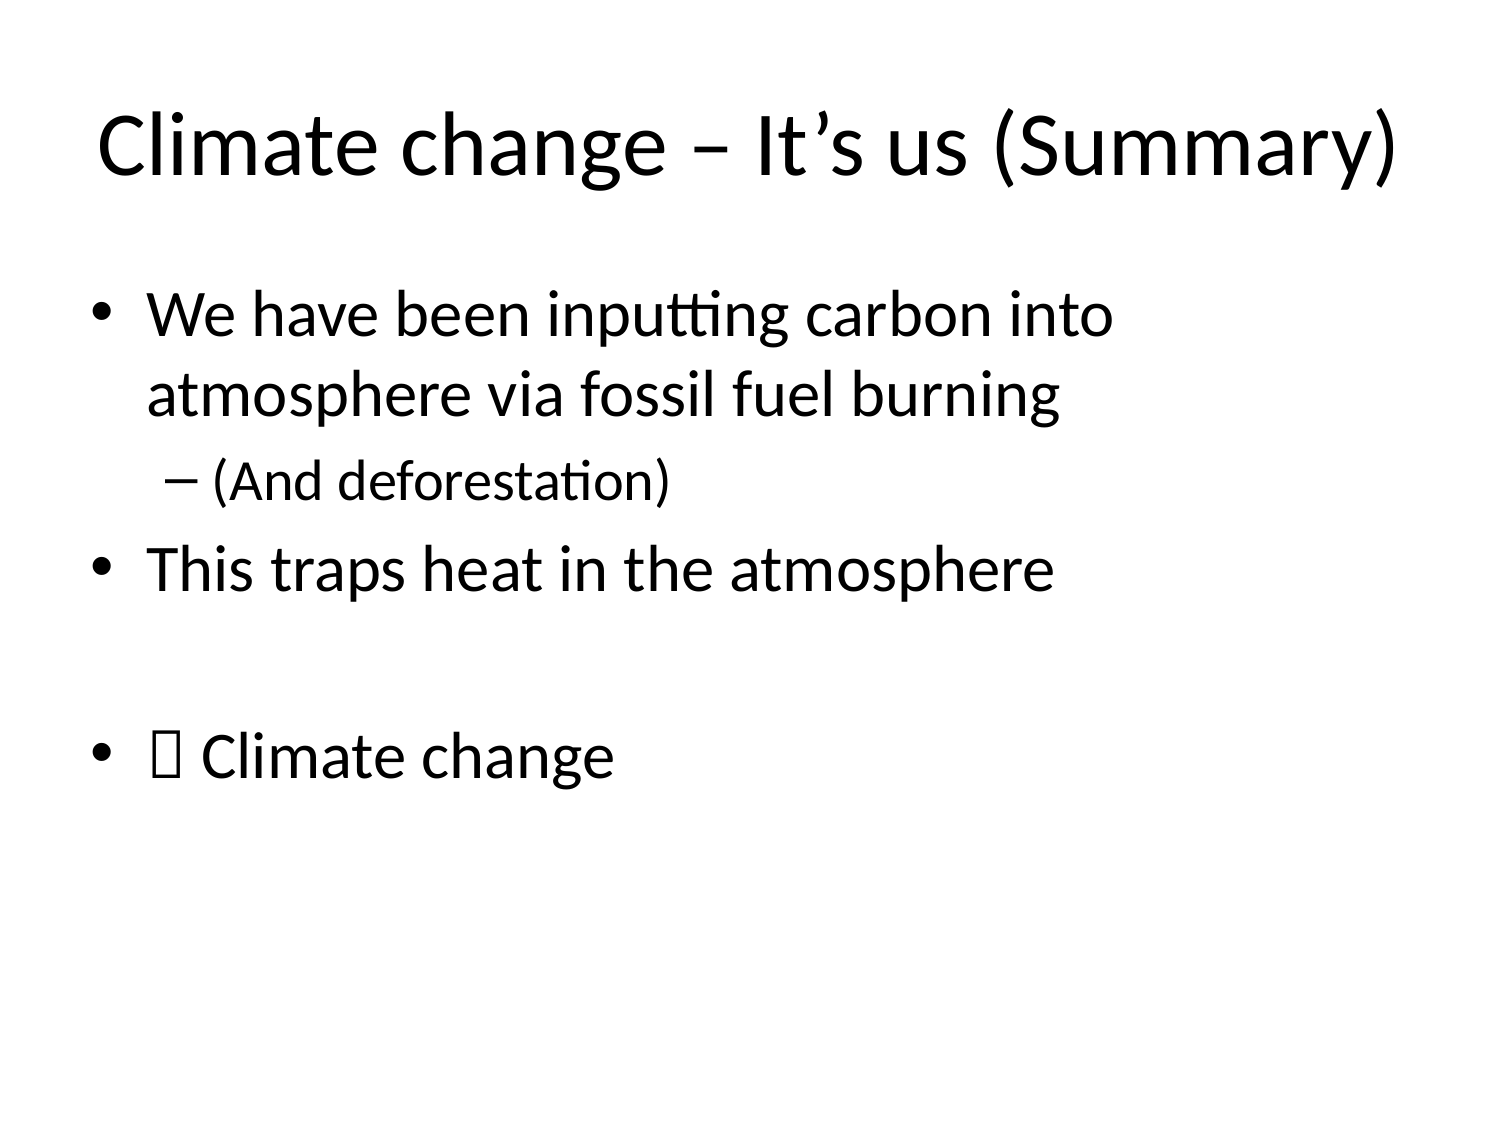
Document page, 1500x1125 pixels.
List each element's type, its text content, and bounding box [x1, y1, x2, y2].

list We have been inputting carbon into atmosphere via fossil fuel burning (And deforestation) This traps heat in the atmosphere  Climate change [75, 262, 1425, 1005]
title Climate change – It’s us (Summary) [75, 45, 1425, 233]
